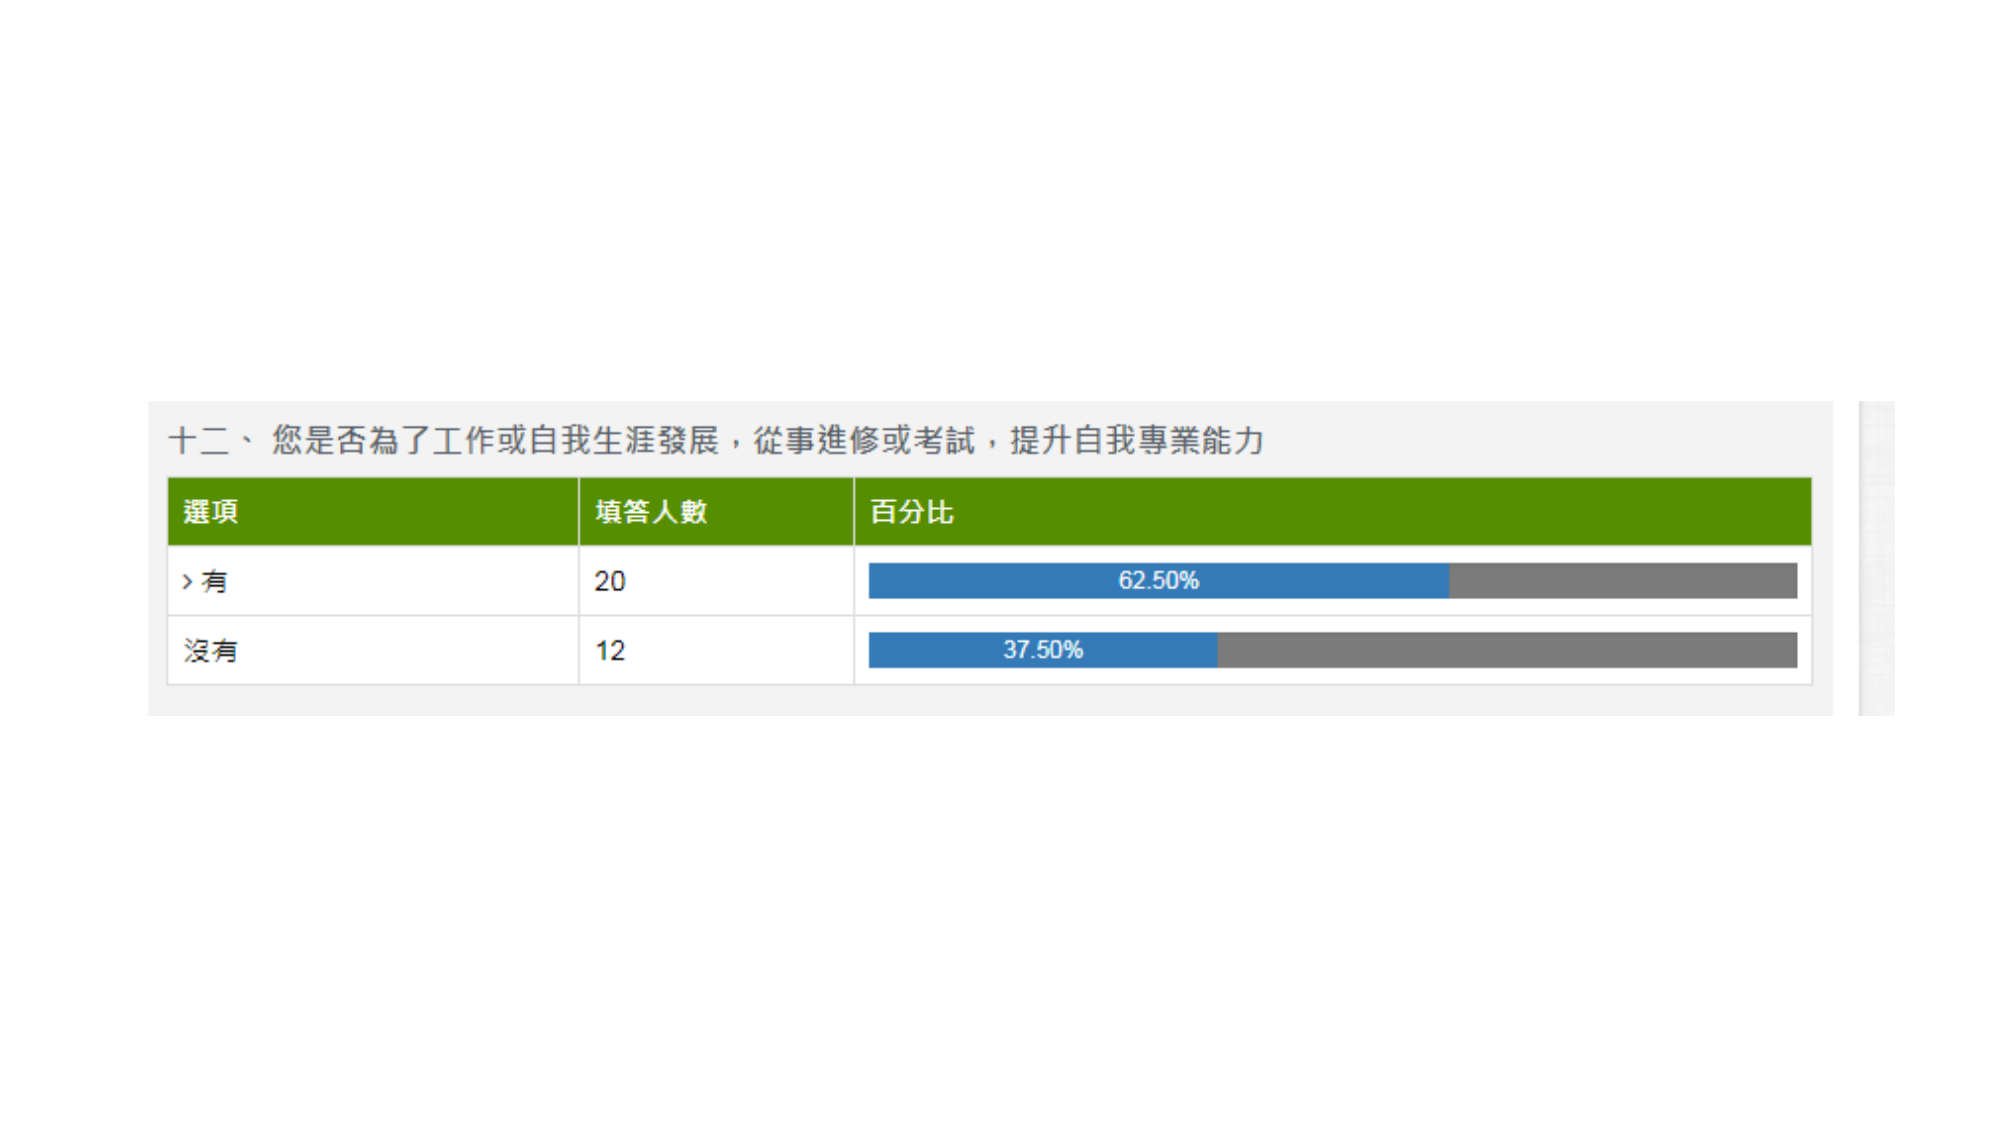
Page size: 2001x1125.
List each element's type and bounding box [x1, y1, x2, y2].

picture [141, 401, 1895, 716]
